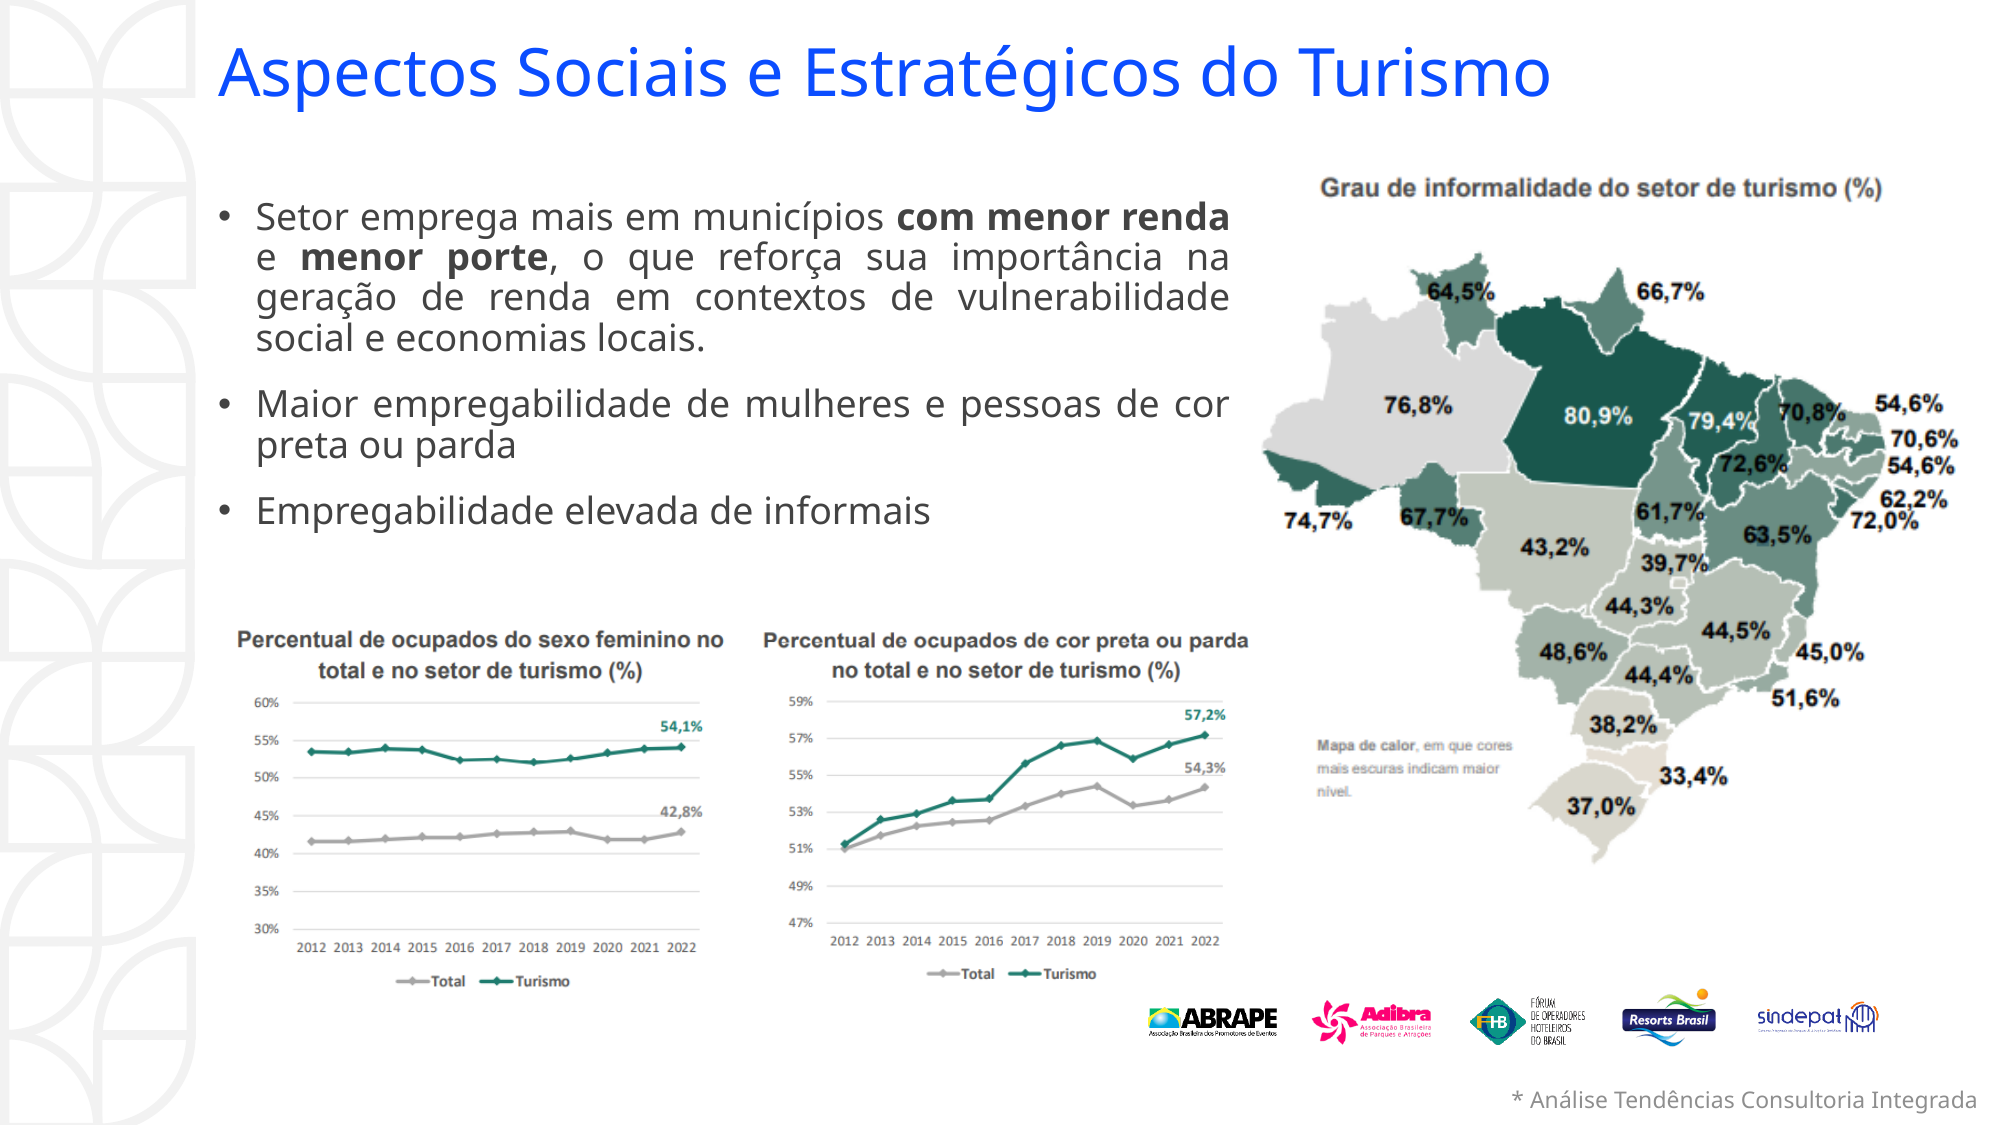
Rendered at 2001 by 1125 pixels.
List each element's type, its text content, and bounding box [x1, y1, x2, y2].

picture [1307, 996, 1435, 1048]
picture [1754, 1000, 1881, 1034]
text_box * Análise Tendências Consultoria Integrada [1407, 1081, 1994, 1125]
picture [1620, 983, 1718, 1052]
text_box Setor emprega mais em municípios com menor renda e menor porte, o que reforça sua importância na geração de renda em contextos de vulnerabilidade social e economias locais. Maior empregabilidade de mulheres e pessoas de cor preta ou parda Empregabilidade elevada de informais [203, 190, 1205, 673]
text_box Aspectos Sociais e Estratégicos do Turismo [203, 25, 1994, 124]
picture [225, 614, 754, 1002]
picture [1470, 996, 1585, 1045]
picture [1148, 1006, 1277, 1037]
picture [755, 149, 1979, 993]
